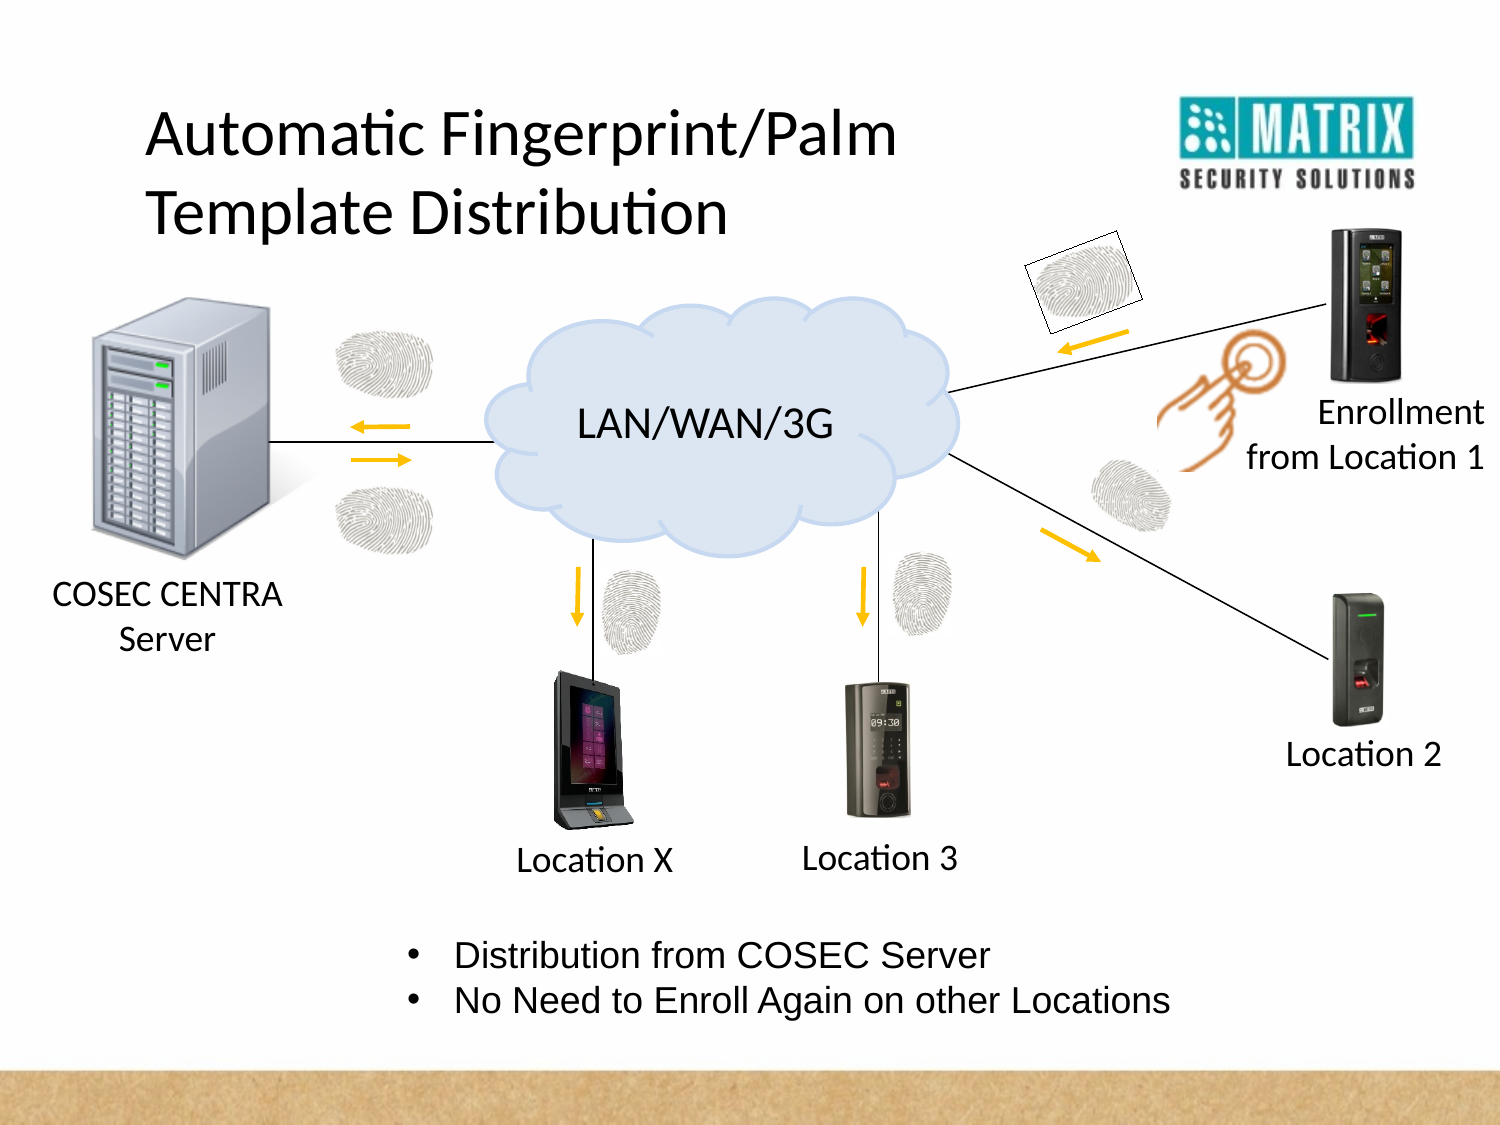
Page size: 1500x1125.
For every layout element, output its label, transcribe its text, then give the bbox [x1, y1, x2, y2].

text_box Distribution from COSEC Server No Need to Enroll Again on other Locations [392, 923, 1187, 1029]
text_box Location 2 [1240, 721, 1488, 782]
text_box LAN/WAN/3G [484, 296, 961, 559]
picture [953, 398, 1293, 449]
text_box Location 3 [756, 825, 1004, 886]
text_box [941, 449, 1329, 660]
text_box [1040, 529, 1102, 563]
text_box Enrollment from Location 1 [1298, 379, 1500, 484]
picture [1100, 454, 1165, 540]
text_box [928, 303, 1327, 398]
text_box COSEC CENTRA Server [0, 562, 336, 667]
text_box Location X [471, 827, 718, 888]
picture [0, 0, 1500, 1125]
text_box Automatic Fingerprint/Palm Template Distribution [130, 80, 1113, 256]
